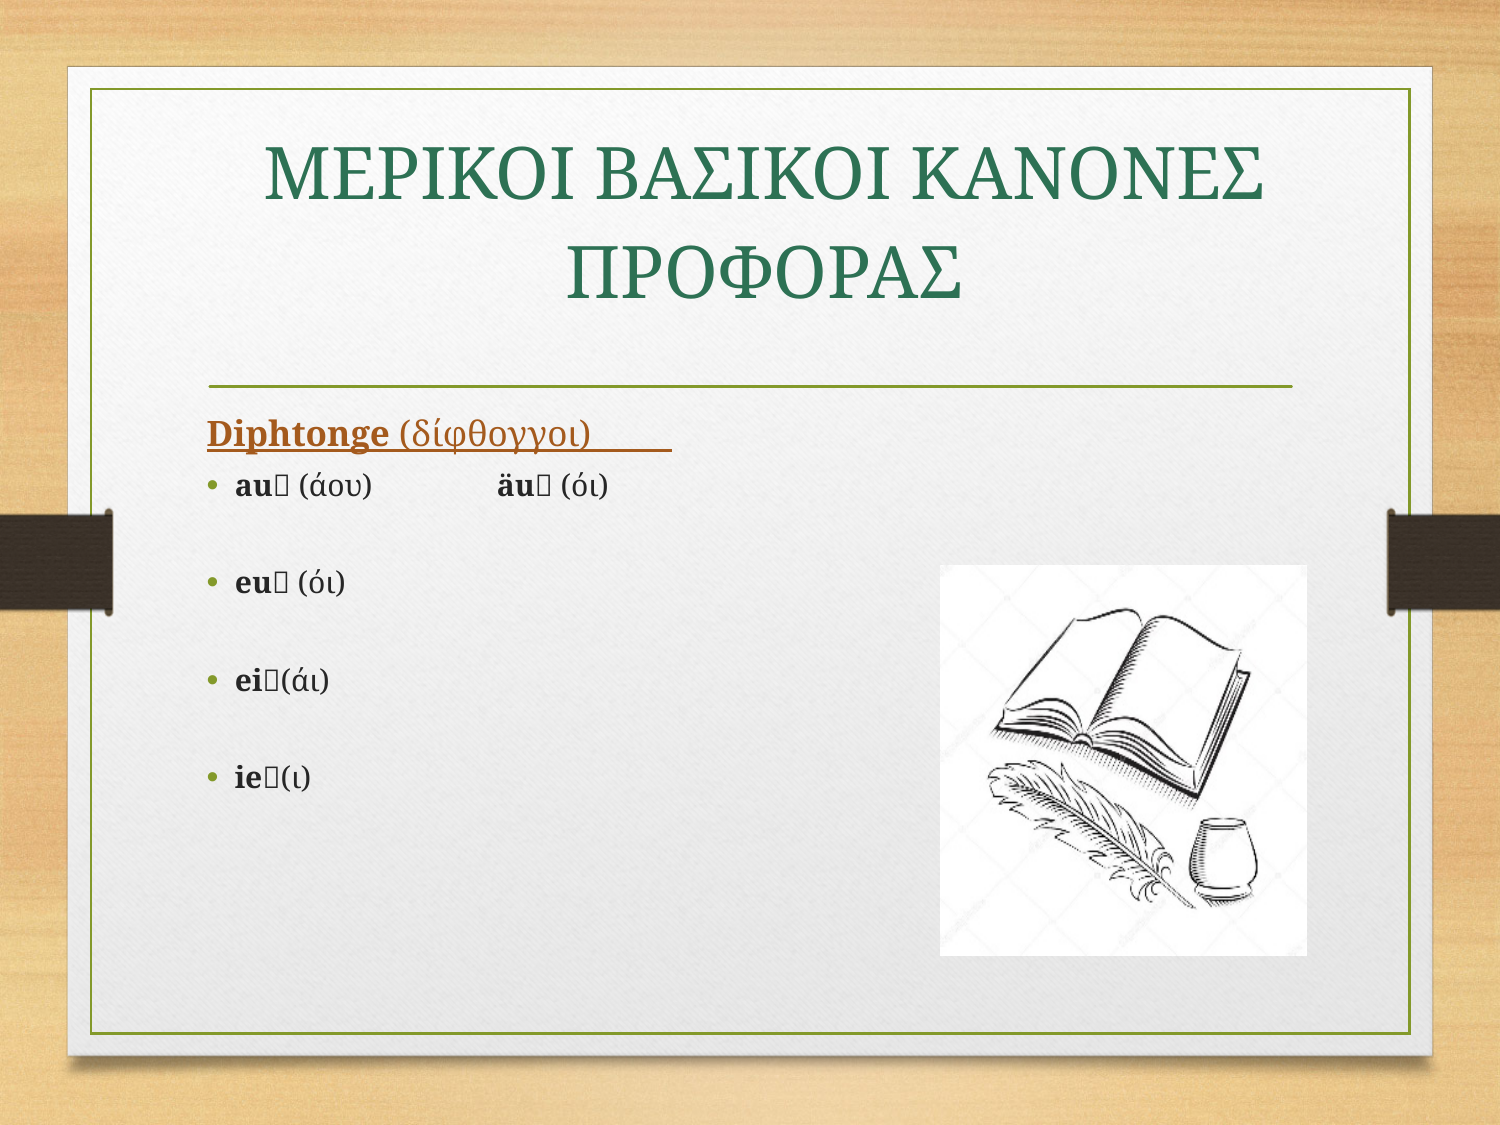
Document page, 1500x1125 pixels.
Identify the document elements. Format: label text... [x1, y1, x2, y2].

picture [0, 0, 1500, 1125]
title ΜΕΡΙΚΟΙ ΒΑΣΙΚΟΙ ΚΑΝΟΝΕΣ ΠΡΟΦΟΡΑΣ [206, 113, 1322, 328]
list Diphtonge (δίφθογγοι) au (άου) äu (όι) eu (όι) ei(άι) ie(ι) [191, 361, 1307, 927]
